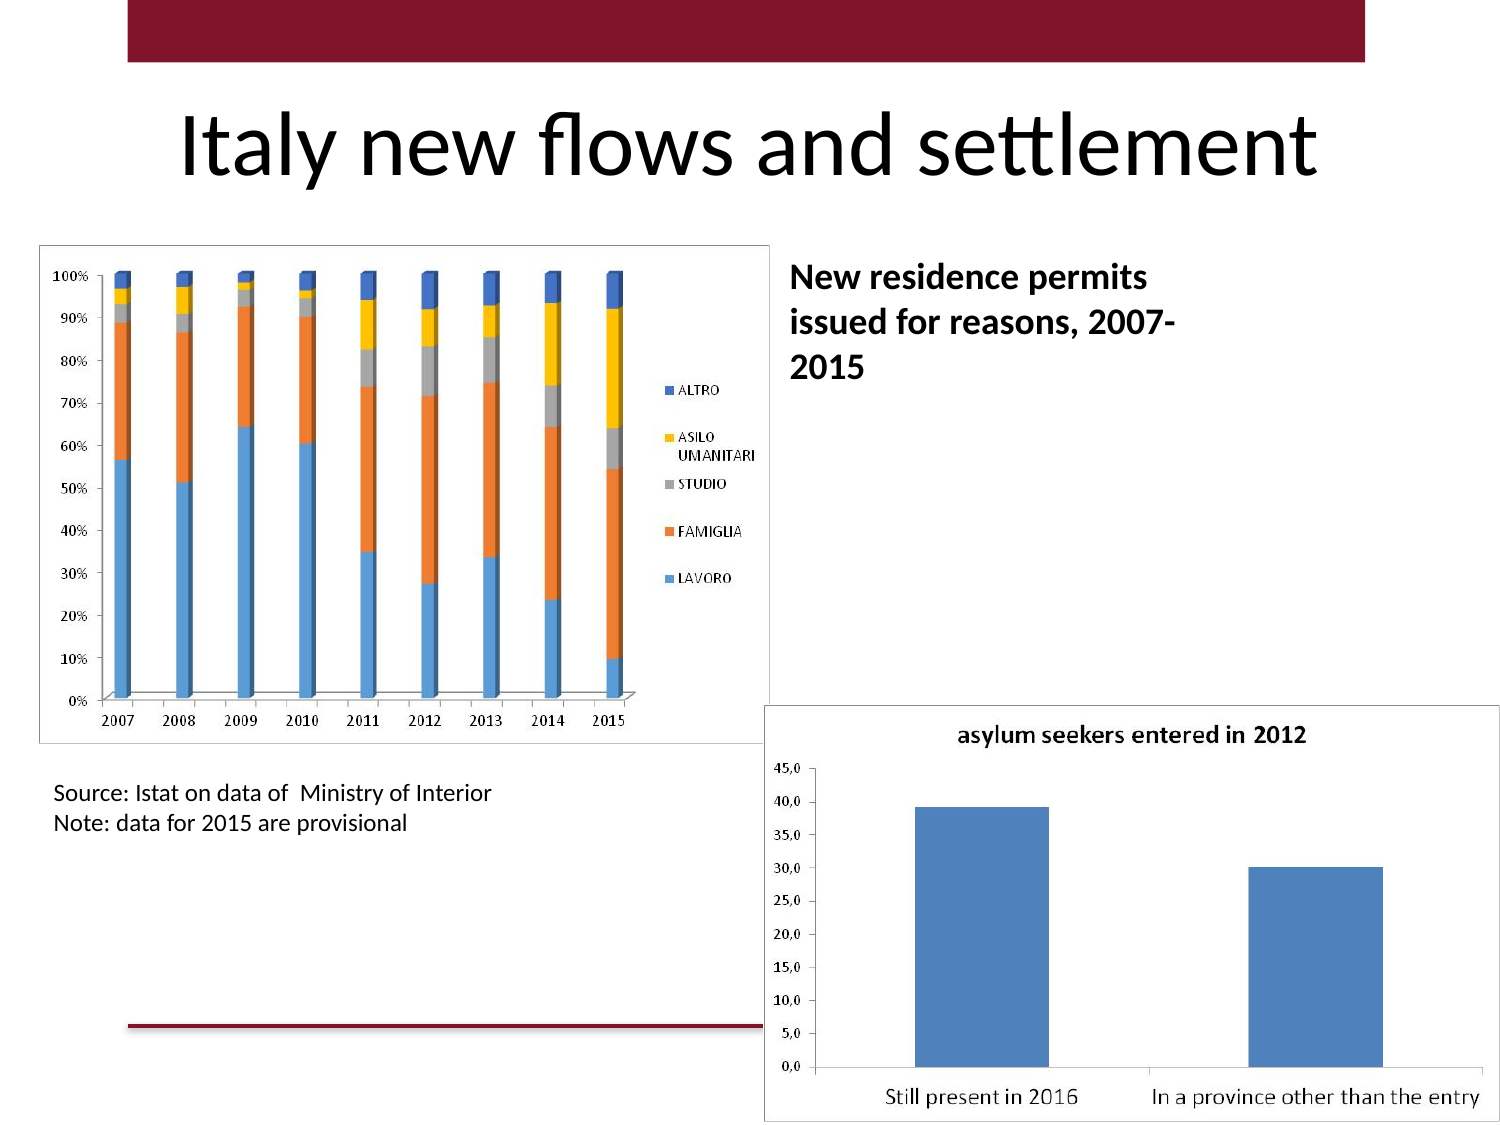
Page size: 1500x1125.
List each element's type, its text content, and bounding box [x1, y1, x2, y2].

text_box Source: Istat on data of Ministry of Interior Note: data for 2015 are provisional [38, 769, 708, 844]
title Italy new flows and settlement [75, 45, 1425, 233]
text_box New residence permits issued for reasons, 2007-2015 [774, 244, 1219, 395]
picture [38, 244, 1500, 1123]
